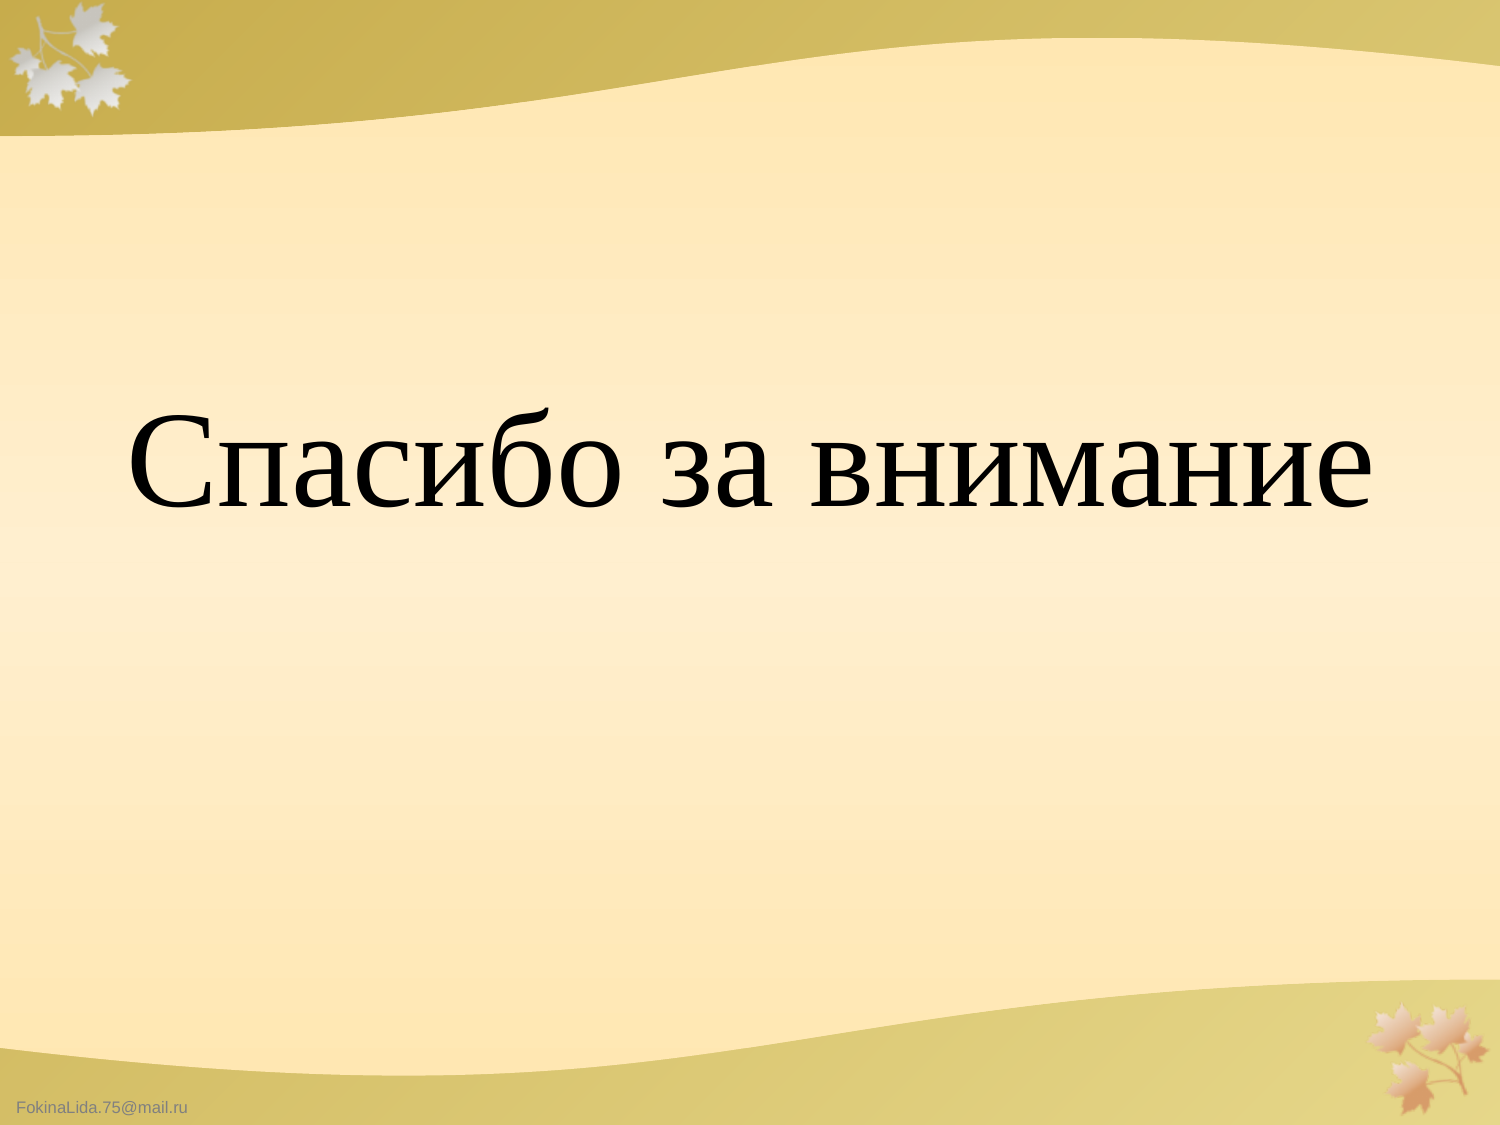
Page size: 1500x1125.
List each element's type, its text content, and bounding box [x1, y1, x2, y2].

title Спасибо за внимание [76, 361, 1427, 550]
